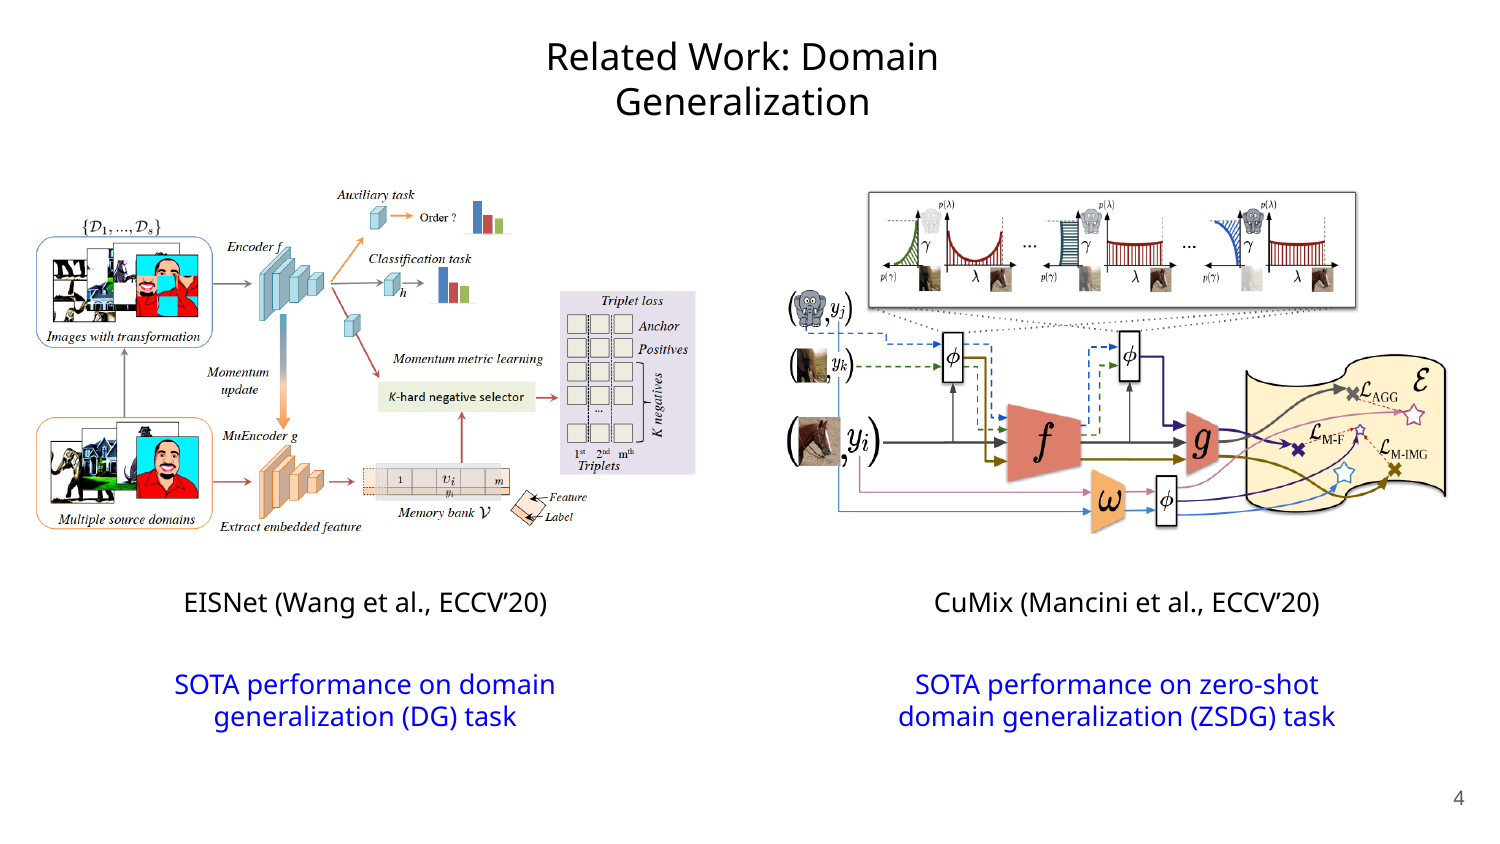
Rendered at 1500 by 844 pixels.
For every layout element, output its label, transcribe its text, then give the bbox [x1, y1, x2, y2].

text_box SOTA performance on domain generalization (DG) task [98, 652, 632, 748]
picture [28, 178, 702, 542]
picture [778, 178, 1455, 542]
text_box SOTA performance on zero-shot domain generalization (ZSDG) task [850, 652, 1384, 748]
slide_number 4 [1389, 764, 1480, 830]
text_box Related Work: Domain Generalization [406, 17, 1079, 138]
text_box CuMix (Mancini et al., ECCV’20) [915, 570, 1338, 633]
text_box EISNet (Wang et al., ECCV’20) [163, 570, 567, 633]
